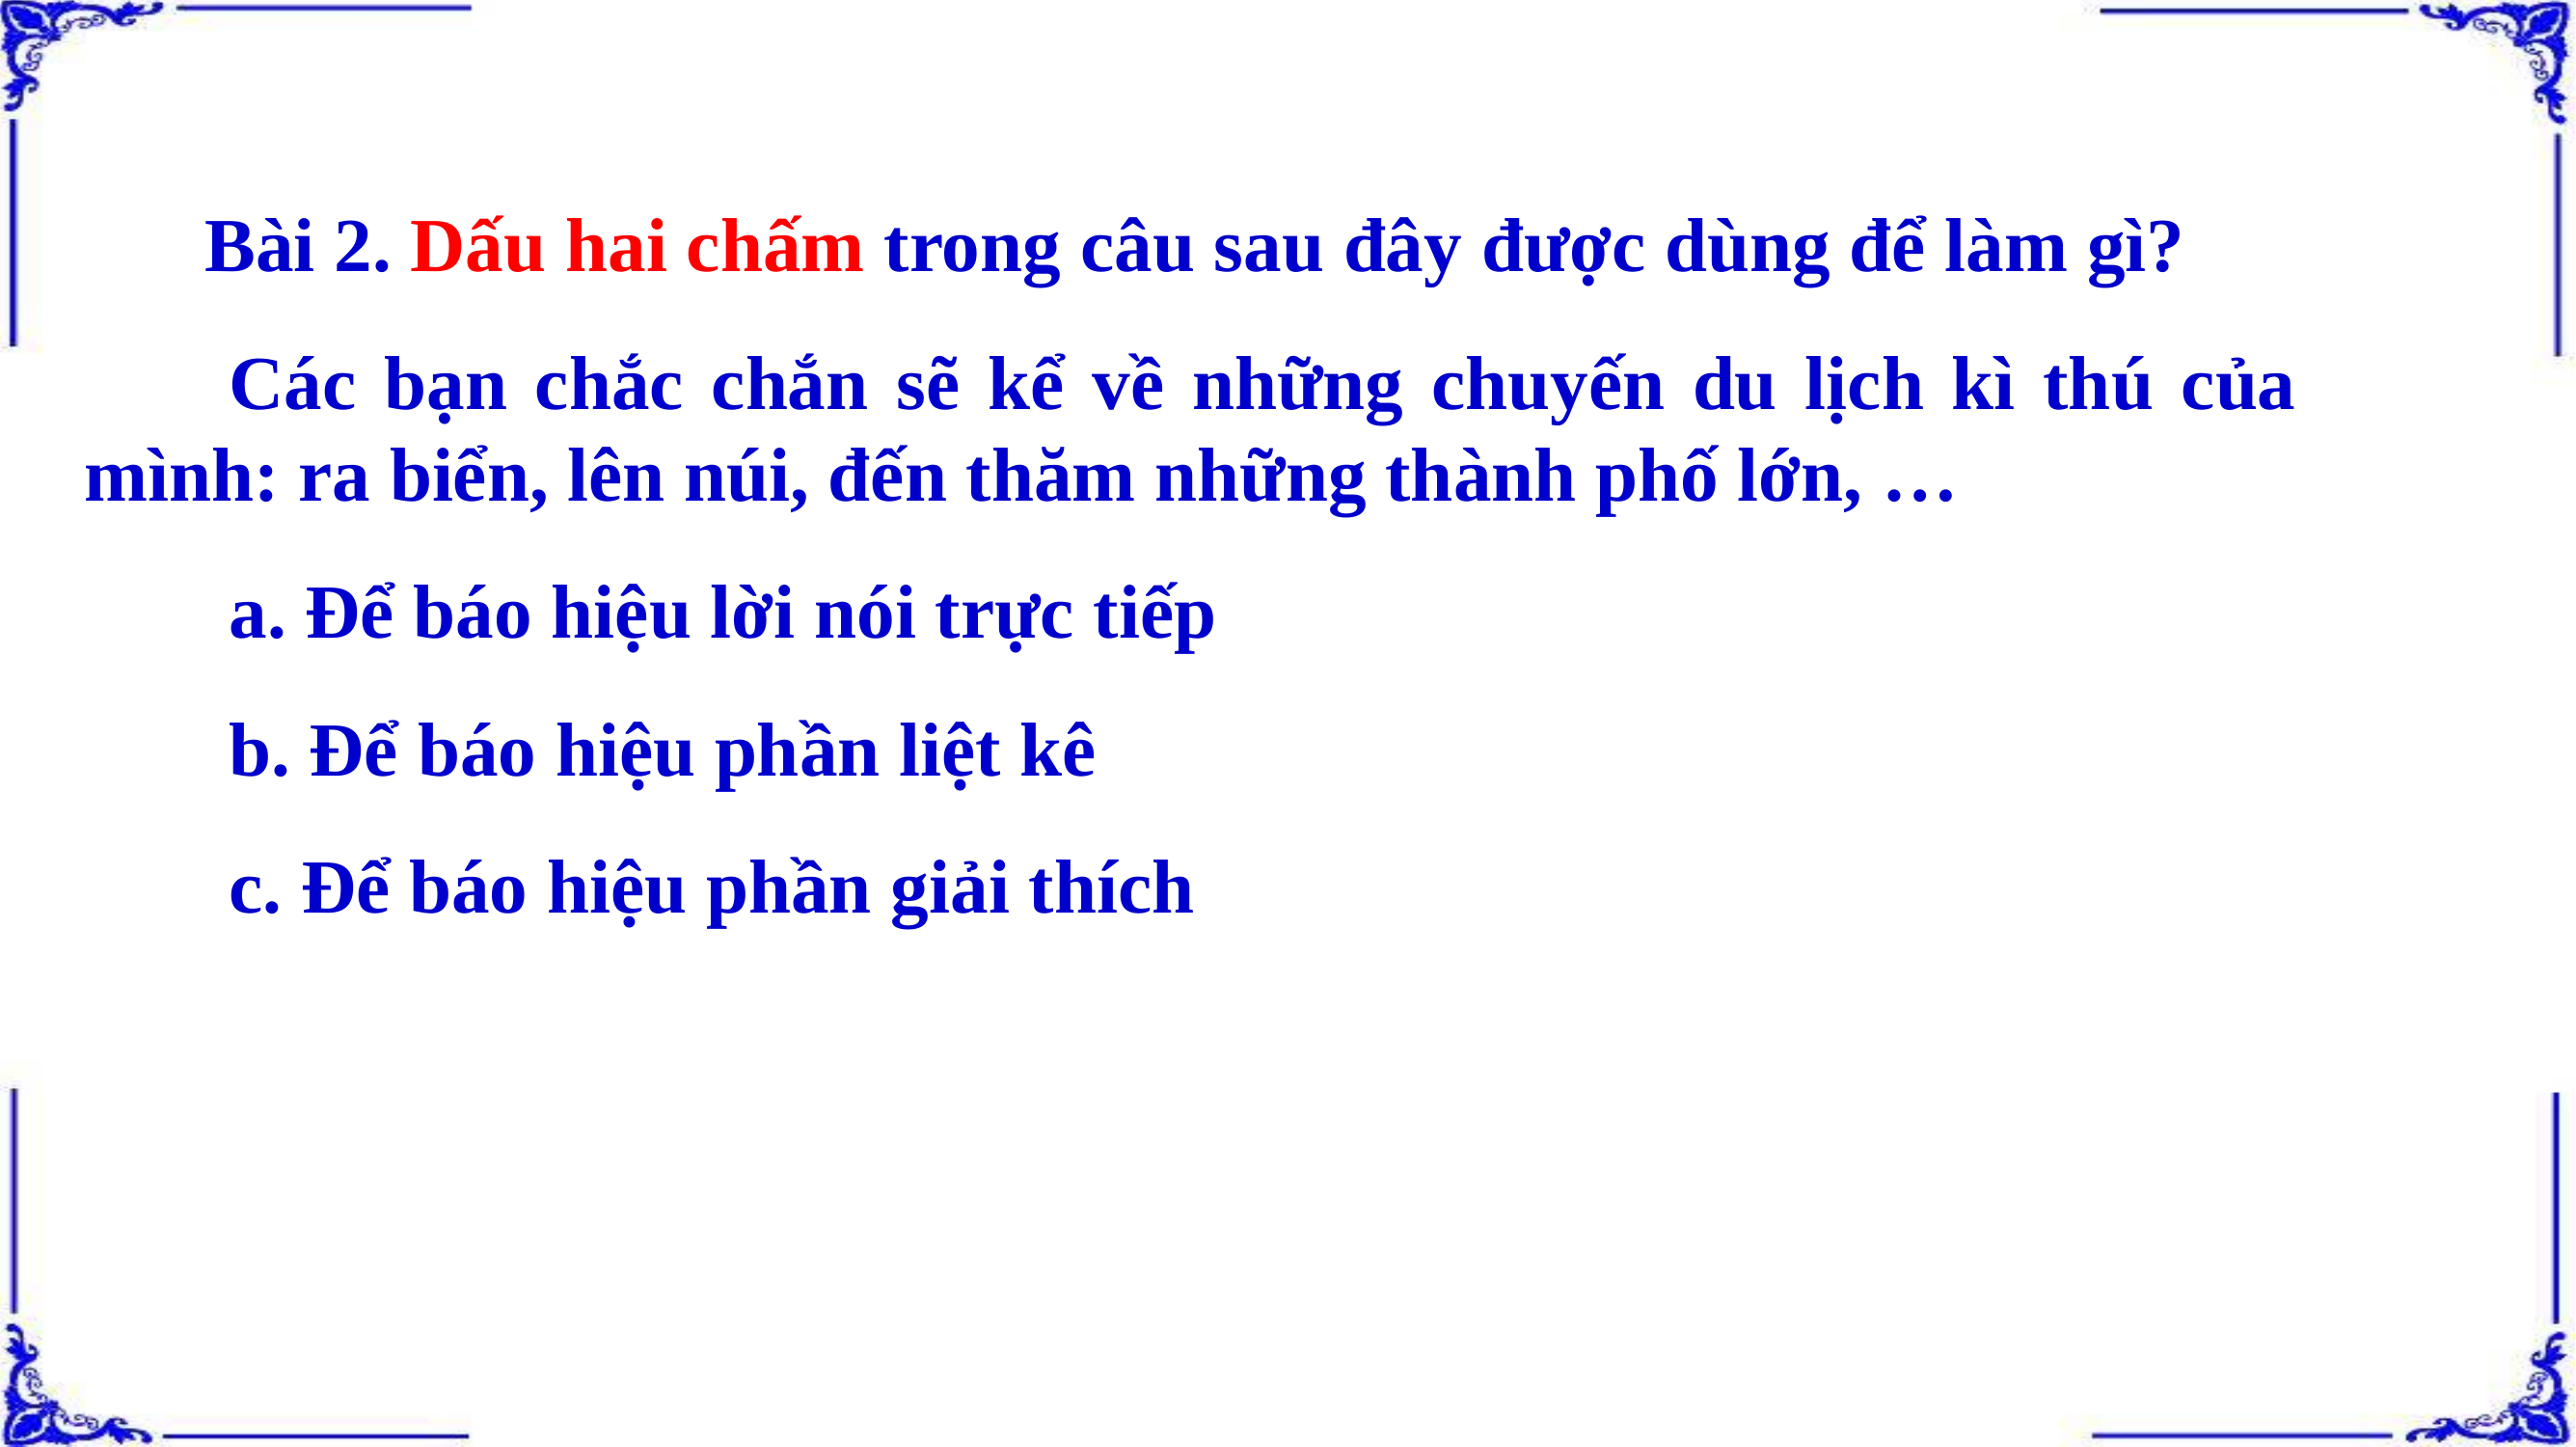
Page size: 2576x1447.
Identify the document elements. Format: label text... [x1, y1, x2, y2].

text_box Các bạn chắc chắn sẽ kể về những chuyến du lịch kì thú của mình: ra biển, lên núi, đến thăm những thành phố lớn, … a. Để báo hiệu lời nói trực tiếp b. Để báo hiệu phần liệt kê c. Để báo hiệu phần giải thích [69, 325, 2313, 936]
picture [0, 0, 2576, 1447]
text_box Bài 2. Dấu hai chấm trong câu sau đây được dùng để làm gì? [190, 96, 2400, 294]
